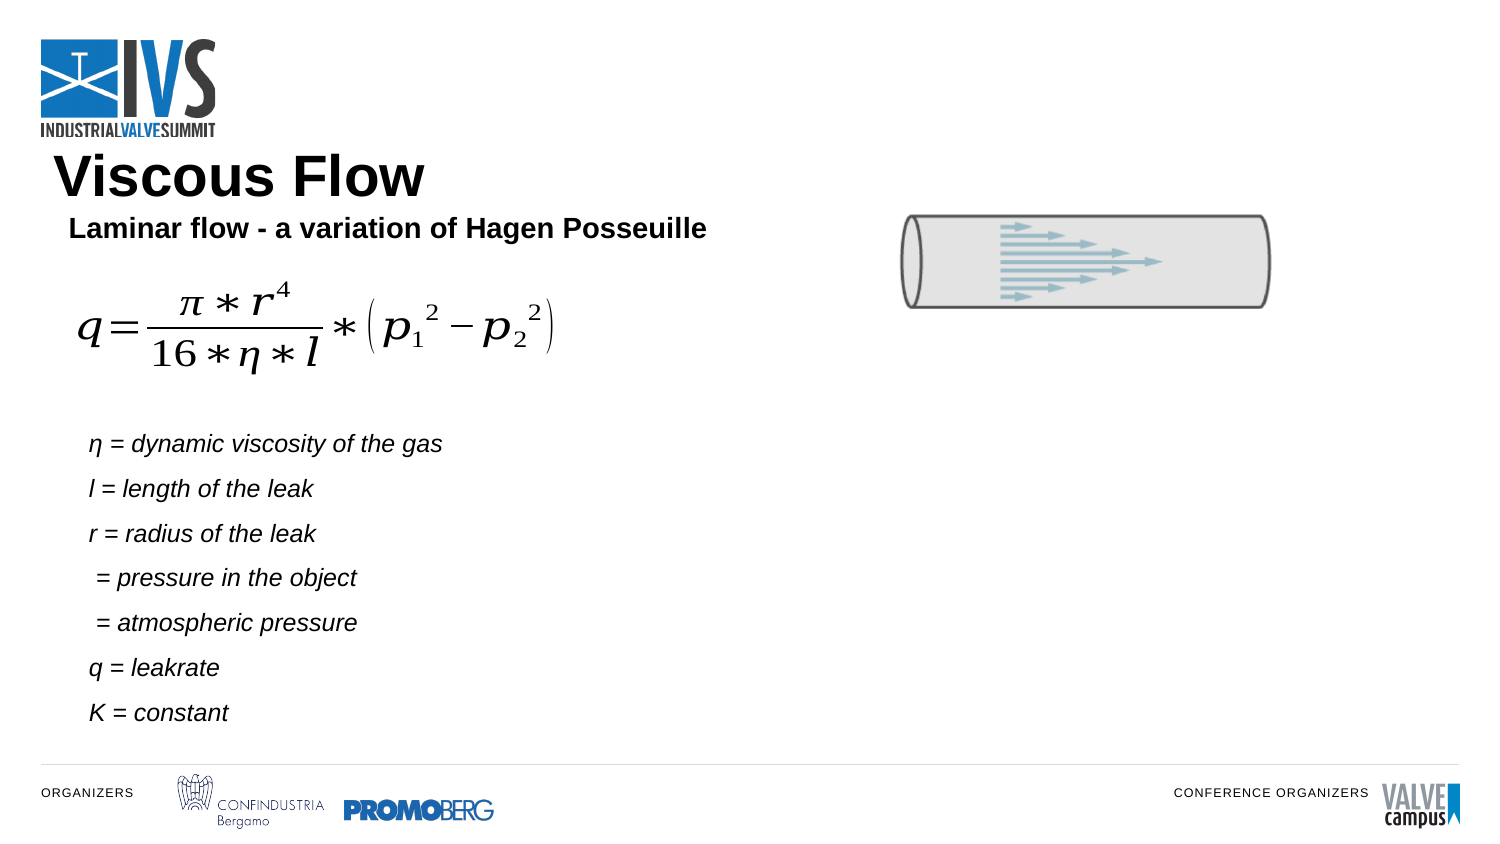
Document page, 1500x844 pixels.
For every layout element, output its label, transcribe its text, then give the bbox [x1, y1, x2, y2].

picture [1377, 762, 1465, 844]
text_box Laminar flow - a variation of Hagen Posseuille [53, 202, 983, 252]
picture [167, 768, 334, 831]
picture [884, 206, 1289, 319]
title Viscous Flow [53, 138, 1231, 206]
title Viscous Flow [53, 252, 884, 298]
